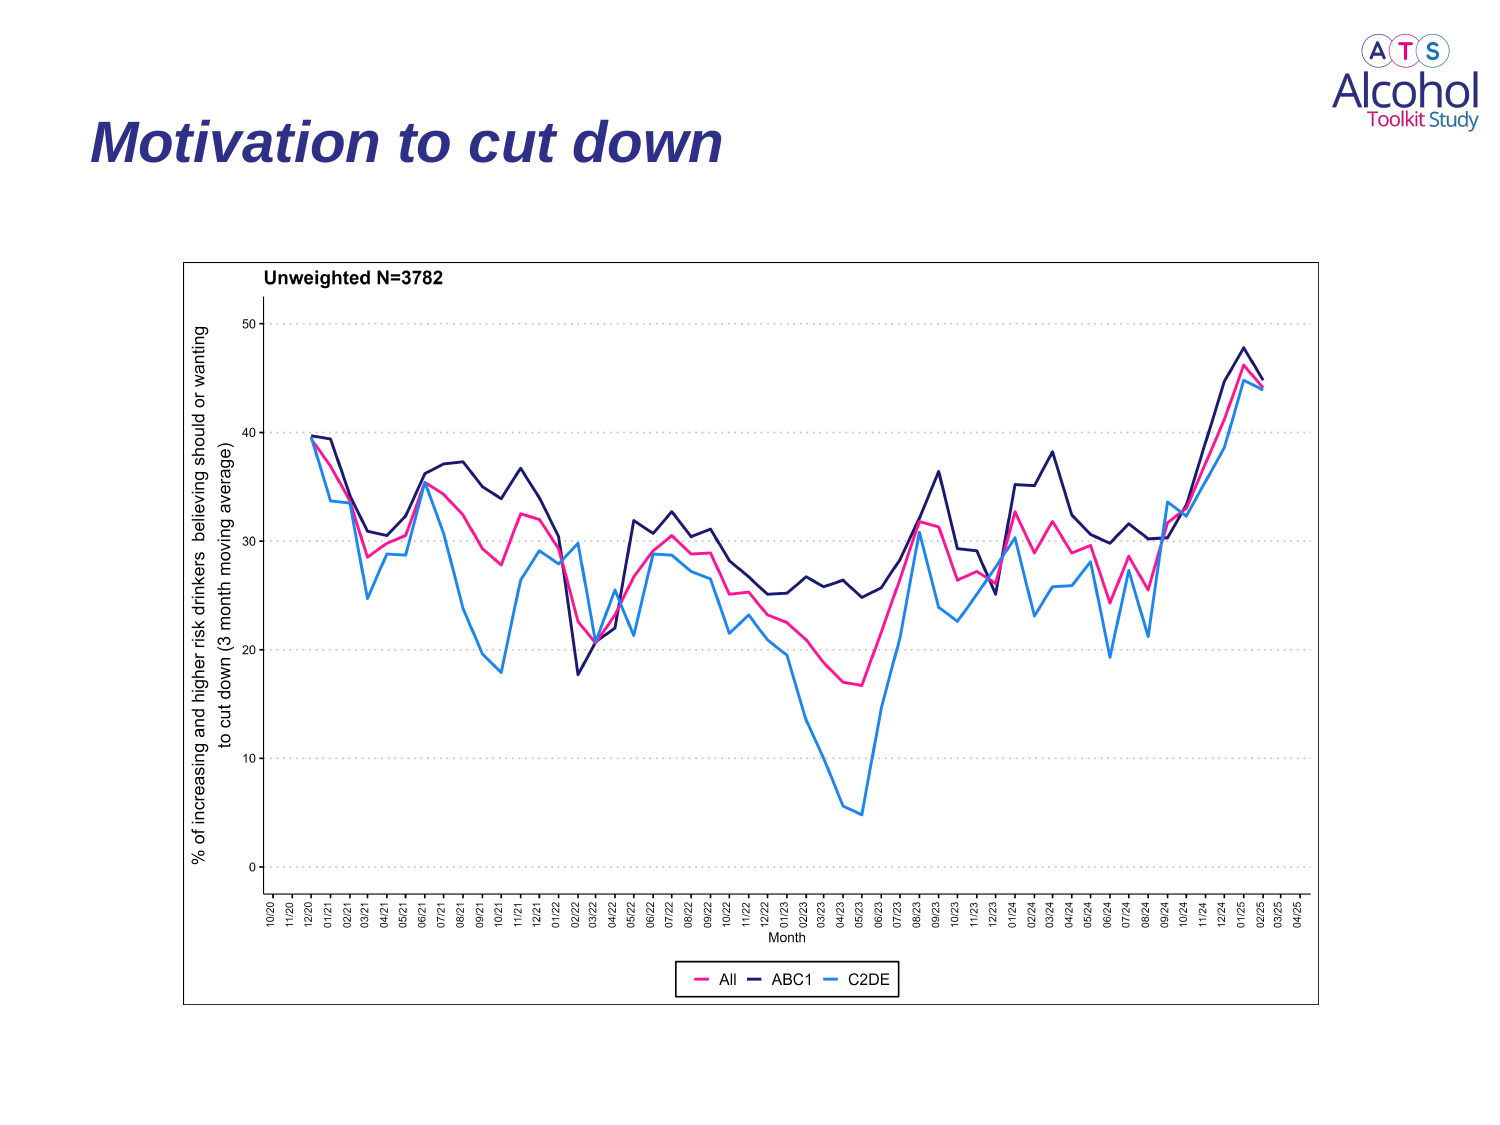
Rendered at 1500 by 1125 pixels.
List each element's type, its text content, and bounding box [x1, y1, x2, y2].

picture [182, 262, 1319, 1005]
picture [1332, 34, 1479, 132]
title Motivation to cut down [75, 45, 1318, 233]
